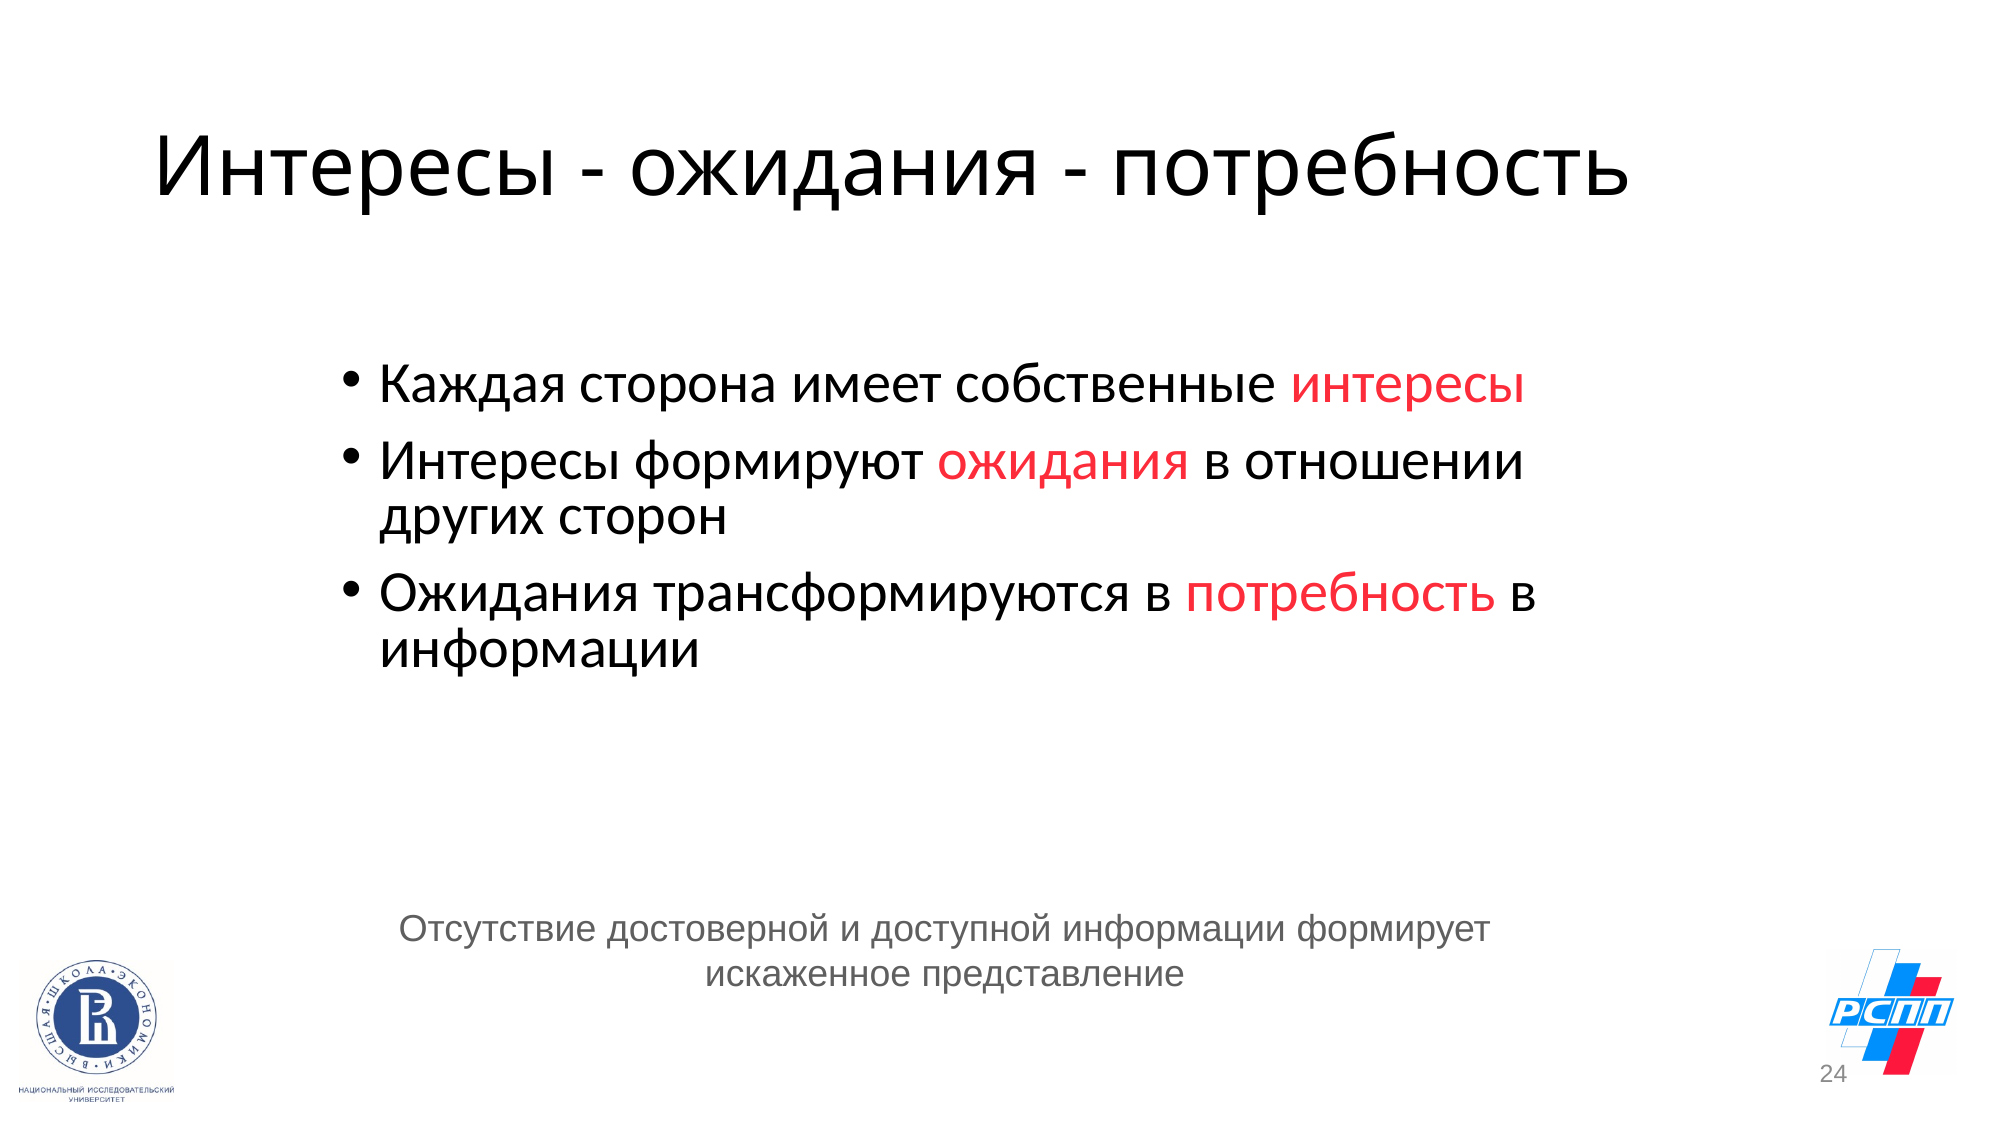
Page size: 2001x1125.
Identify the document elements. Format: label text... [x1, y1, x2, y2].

picture [1826, 949, 1957, 1075]
text_box Отсутствие достоверной и доступной информации формирует искаженное представление [382, 896, 1508, 1002]
picture [19, 960, 174, 1102]
title Интересы - ожидания - потребность [137, 59, 1863, 278]
list Каждая сторона имеет собственные интересы Интересы формируют ожидания в отношении других сторон Ожидания трансформируются в потребность в информации [326, 350, 1677, 740]
slide_number 24 [1412, 1042, 1863, 1103]
